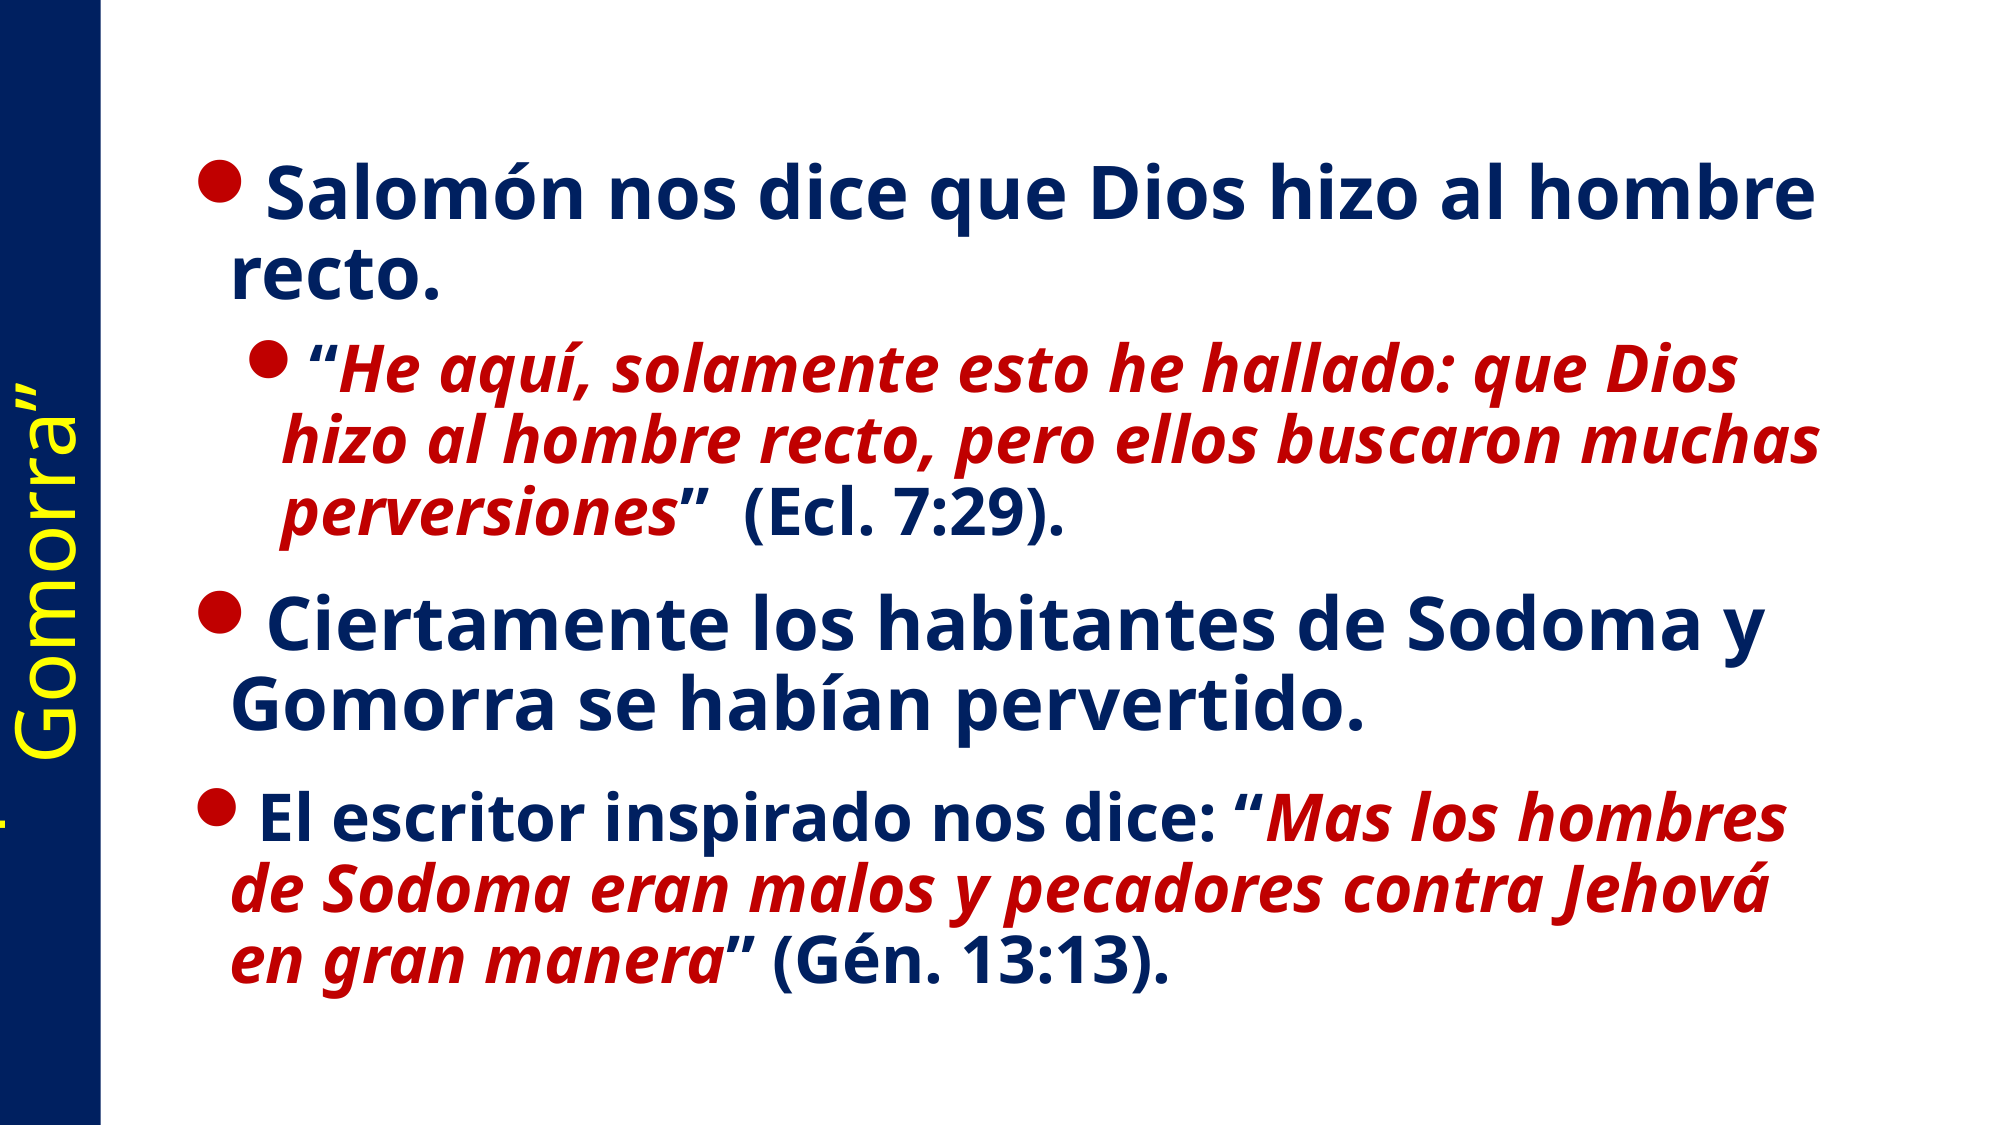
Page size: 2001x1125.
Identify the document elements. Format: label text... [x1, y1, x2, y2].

list Salomón nos dice que Dios hizo al hombre recto. “He aquí, solamente esto he hallado: que Dios hizo al hombre recto, pero ellos buscaron muchas perversiones” (Ecl. 7:29). Ciertamente los habitantes de Sodoma y Gomorra se habían pervertido. El escritor inspirado nos dice: “Mas los hombres de Sodoma eran malos y pecadores contra Jehová en gran manera” (Gén. 13:13). [169, 147, 1851, 1009]
title “El Espíritu De Sodoma Y Gomorra” [0, 0, 101, 1125]
